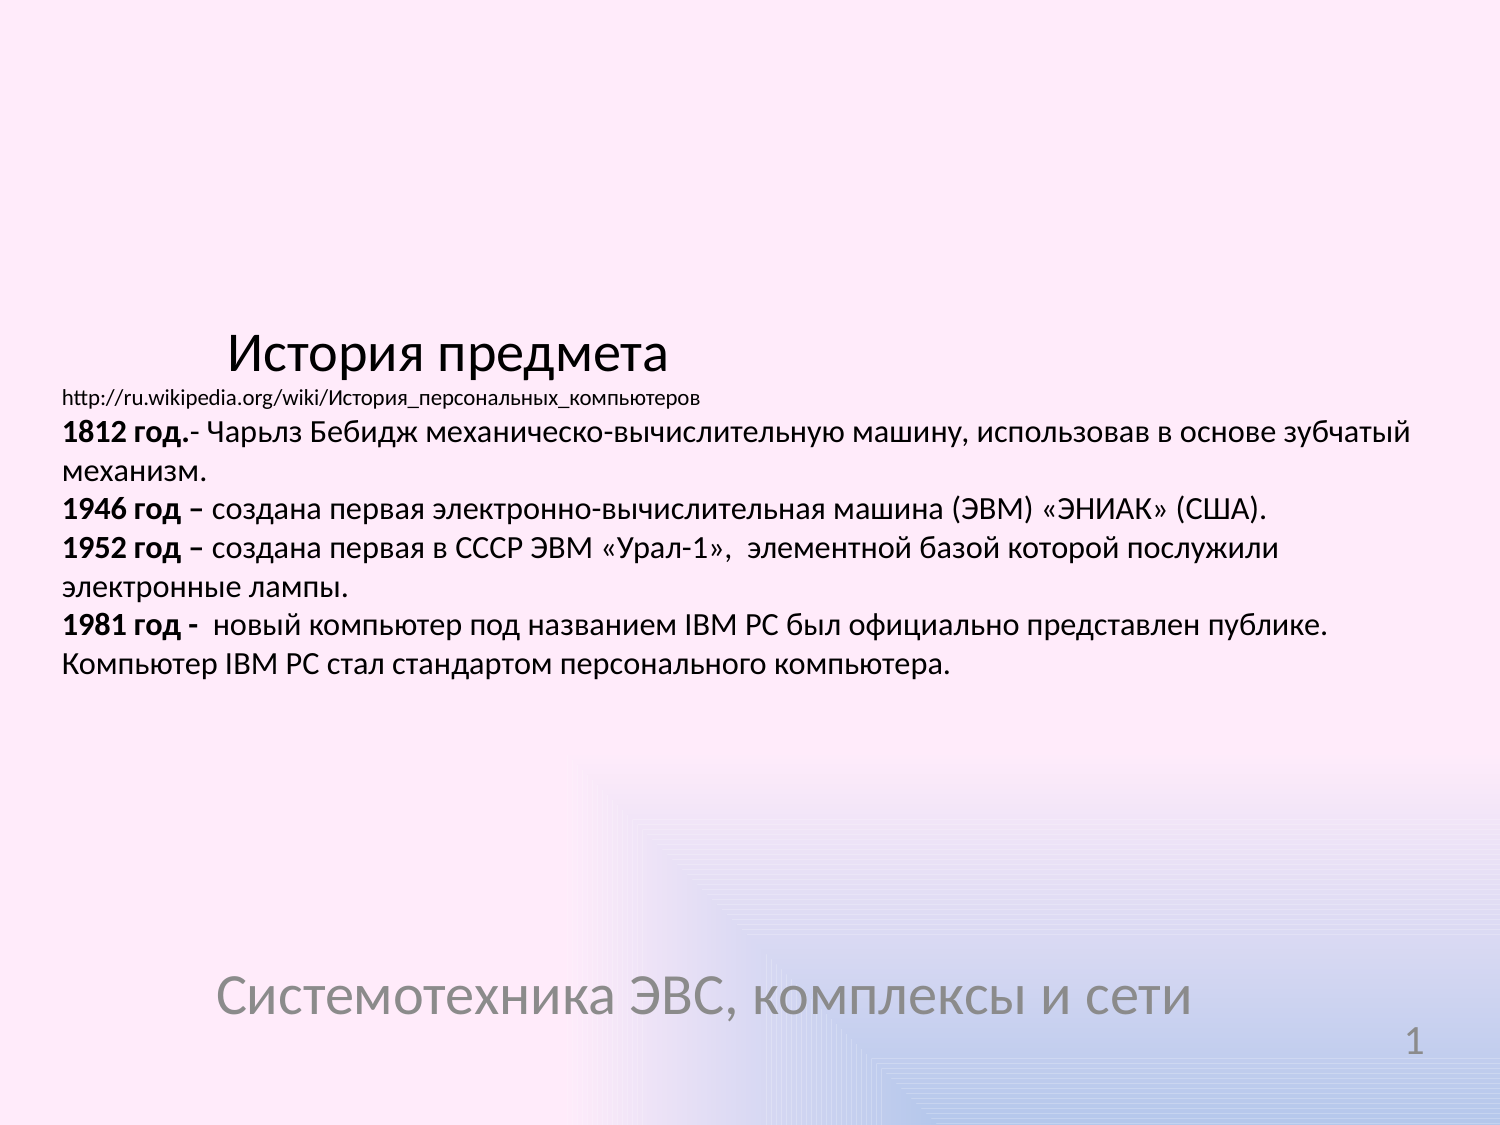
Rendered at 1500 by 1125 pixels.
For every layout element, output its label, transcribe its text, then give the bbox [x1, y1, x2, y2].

slide_number 1 [1089, 1007, 1440, 1068]
title История предмета http://ru.wikipedia.org/wiki/История_персональных_компьютеров 1812 год.- Чарьлз Бебидж механическо-вычислительную машину, использовав в основе зубчатый механизм. 1946 год – создана первая электронно-вычислительная машина (ЭВМ) «ЭНИАК» (США). 1952 год – создана первая в СССР ЭВМ «Урал-1», элементной базой которой послужили электронные лампы. 1981 год - новый компьютер под названием IBM PC был официально представлен публике. Компьютер IBM PC стал стандартом персонального компьютера. [46, 35, 1477, 961]
footer Системотехника ЭВС, комплексы и сети [164, 925, 1246, 1056]
